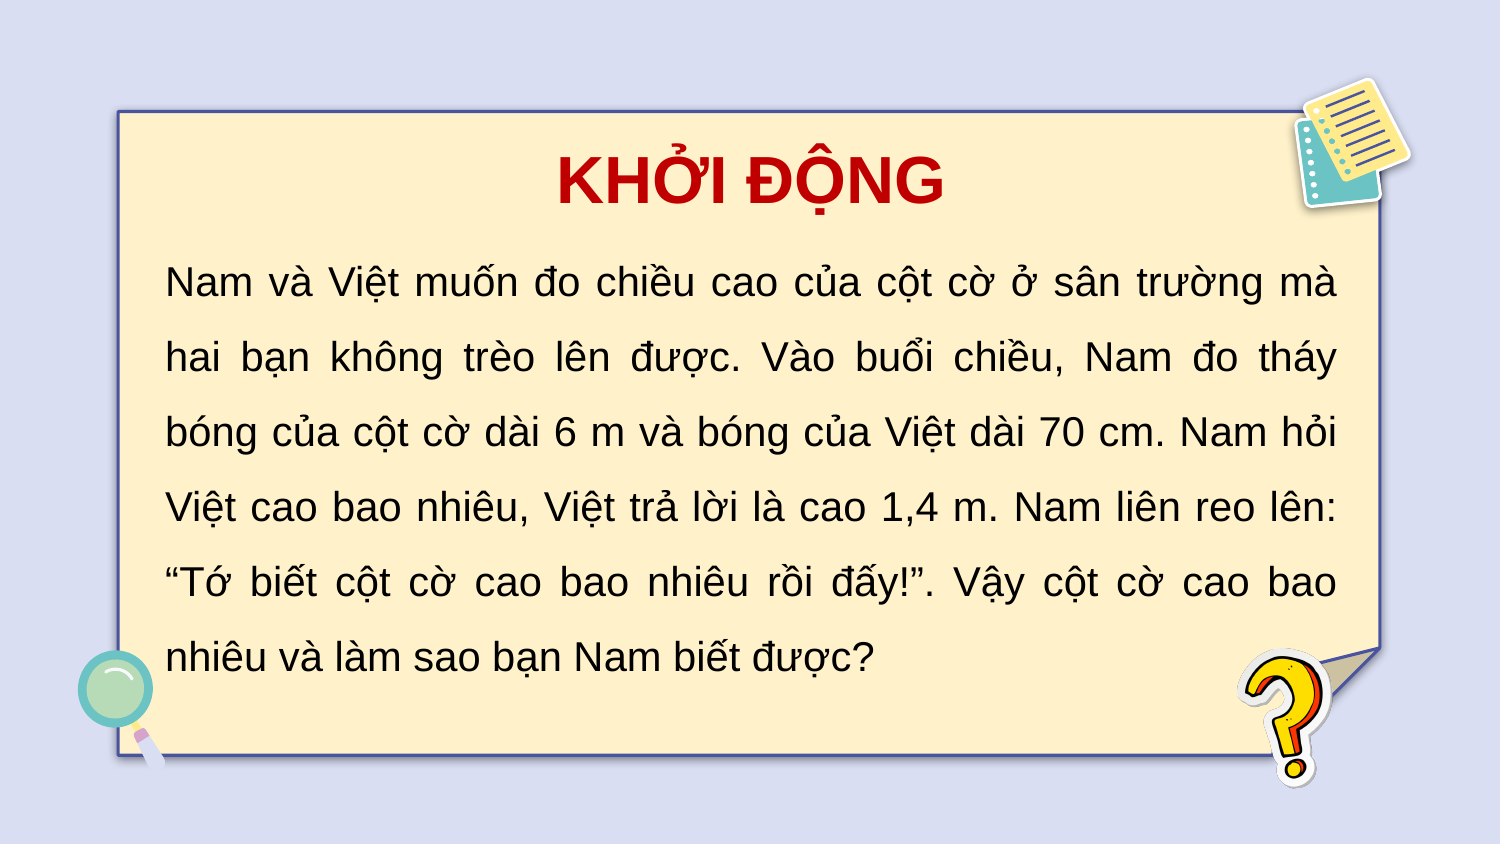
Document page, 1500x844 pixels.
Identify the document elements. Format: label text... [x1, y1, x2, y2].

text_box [1296, 80, 1409, 206]
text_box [69, 653, 180, 762]
text_box Nam và Việt muốn đo chiều cao của cột cờ ở sân trường mà hai bạn không trèo lên được. Vào buổi chiều, Nam đo tháy bóng của cột cờ dài 6 m và bóng của Việt dài 70 cm. Nam hỏi Việt cao bao nhiêu, Việt trả lời là cao 1,4 m. Nam liên reo lên: “Tớ biết cột cờ cao bao nhiêu rồi đấy!”. Vậy cột cờ cao bao nhiêu và làm sao bạn Nam biết được? [150, 222, 1353, 688]
title KHỞI ĐỘNG [371, 131, 1132, 222]
picture [1232, 642, 1346, 794]
